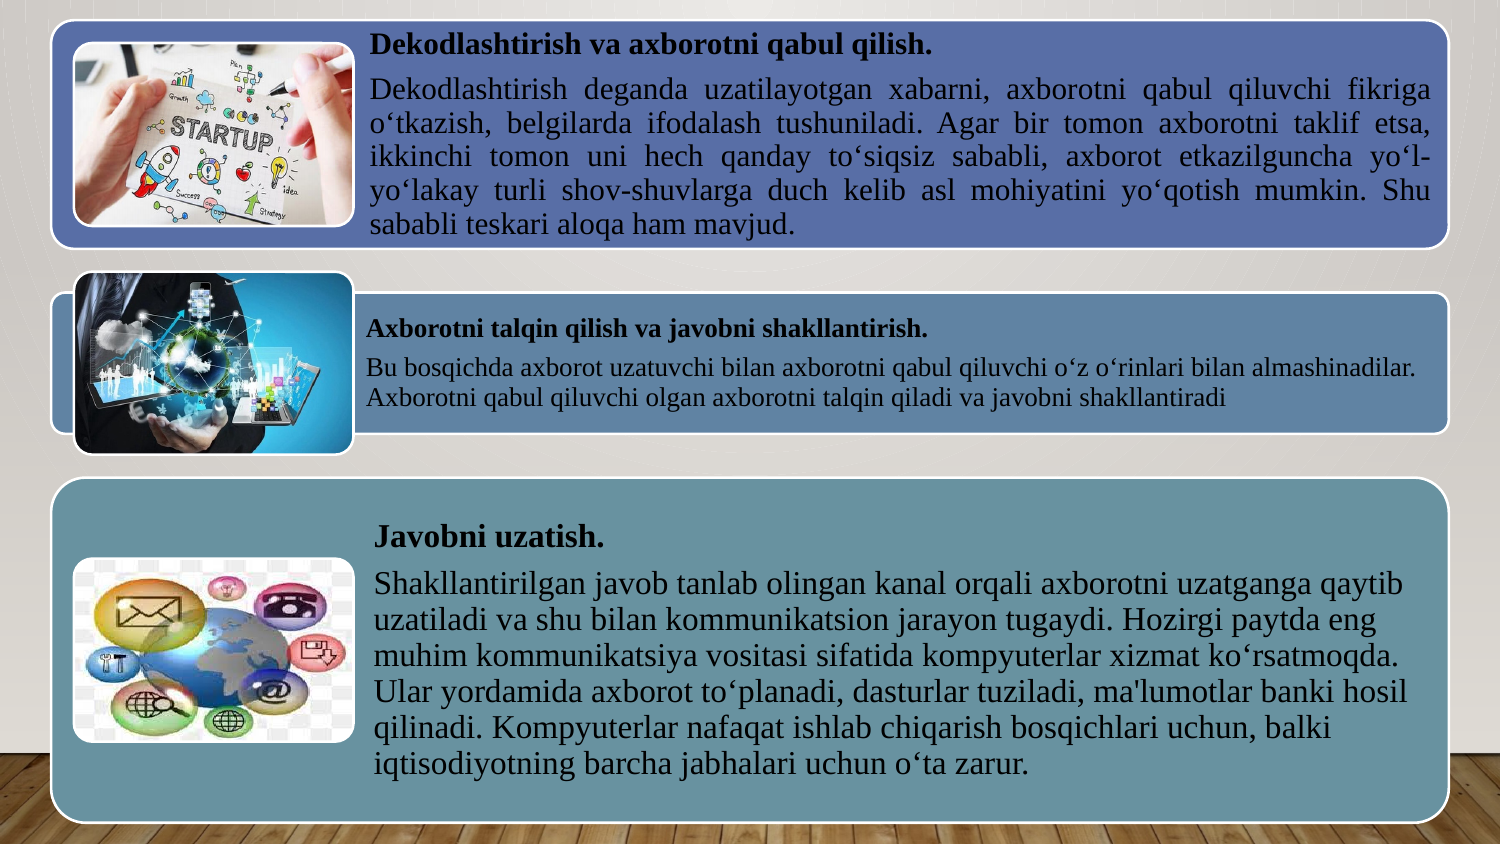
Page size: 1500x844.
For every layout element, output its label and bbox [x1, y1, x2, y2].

text_box [50, 19, 1450, 824]
picture [0, 753, 1500, 844]
